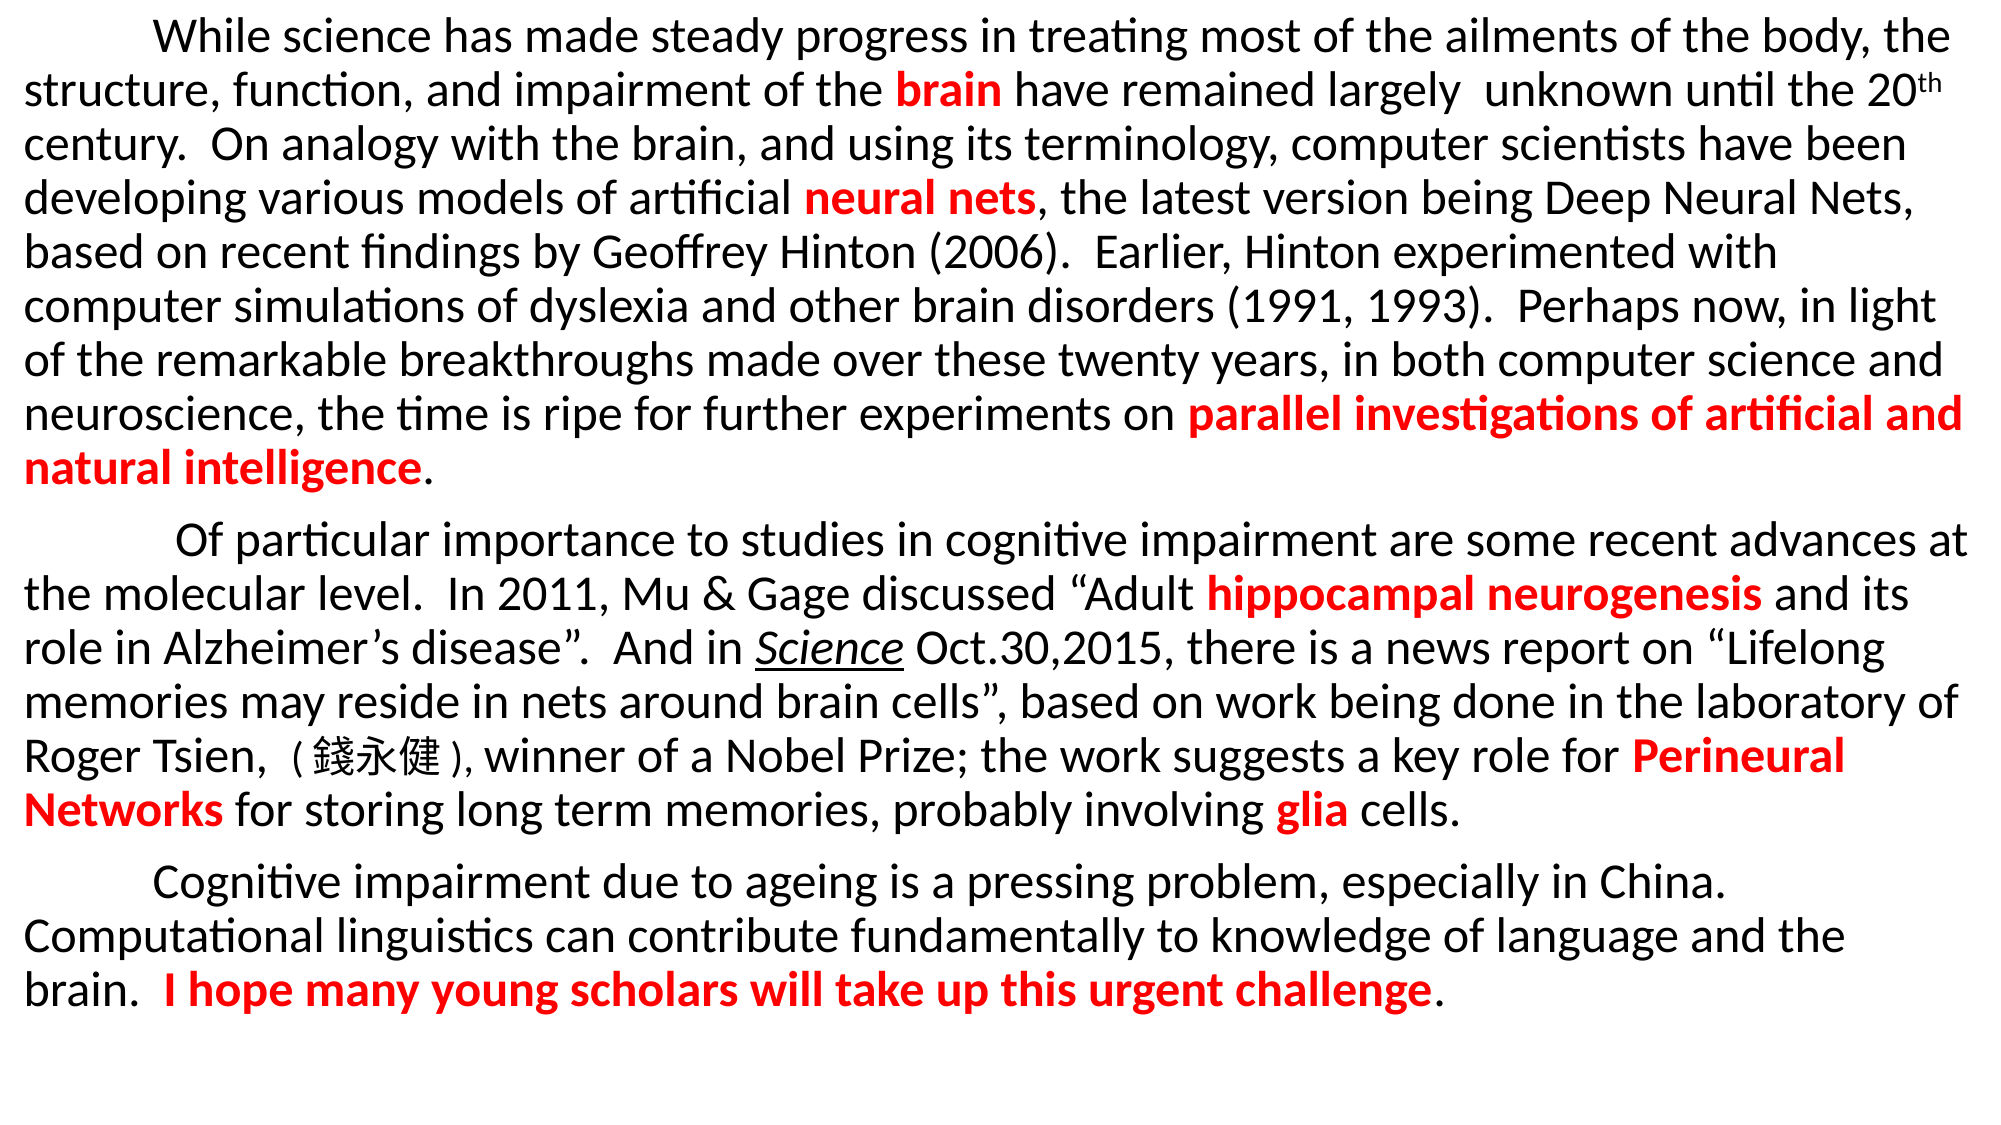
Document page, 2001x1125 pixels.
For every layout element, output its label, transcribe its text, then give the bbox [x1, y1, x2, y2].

list While science has made steady progress in treating most of the ailments of the body, the structure, function, and impairment of the brain have remained largely unknown until the 20th century. On analogy with the brain, and using its terminology, computer scientists have been developing various models of artificial neural nets, the latest version being Deep Neural Nets, based on recent findings by Geoffrey Hinton (2006). Earlier, Hinton experimented with computer simulations of dyslexia and other brain disorders (1991, 1993). Perhaps now, in light of the remarkable breakthroughs made over these twenty years, in both computer science and neuroscience, the time is ripe for further experiments on parallel investigations of artificial and natural intelligence. Of particular importance to studies in cognitive impairment are some recent advances at the molecular level. In 2011, Mu & Gage discussed “Adult hippocampal neurogenesis and its role in Alzheimer’s disease”. And in Science Oct.30,2015, there is a news report on “Lifelong memories may reside in nets around brain cells”, based on work being done in the laboratory of Roger Tsien, (錢永健), winner of a Nobel Prize; the work suggests a key role for Perineural Networks for storing long term memories, probably involving glia cells. Cognitive impairment due to ageing is a pressing problem, especially in China. Computational linguistics can contribute fundamentally to knowledge of language and the brain. I hope many young scholars will take up this urgent challenge. [8, 2, 1988, 1097]
